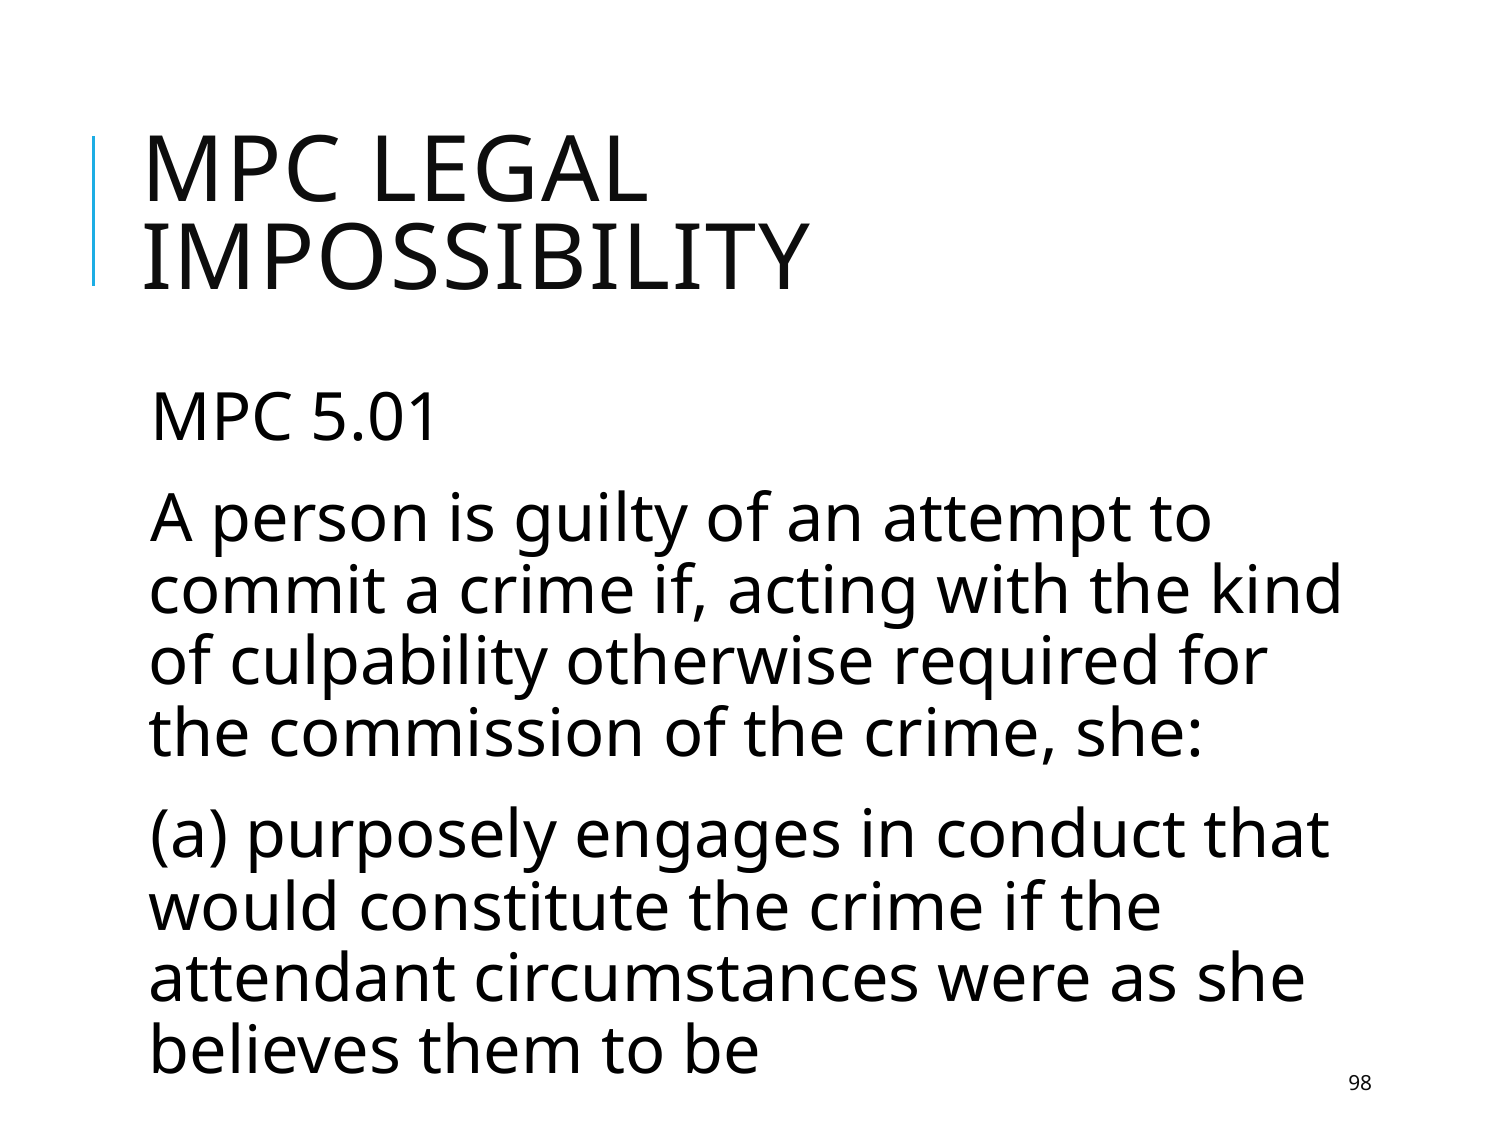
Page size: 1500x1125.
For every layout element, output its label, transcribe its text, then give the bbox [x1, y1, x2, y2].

title MPC LEGAL IMPOSSIBility [126, 96, 1322, 342]
list MPC 5.01 A person is guilty of an attempt to commit a crime if, acting with the kind of culpability otherwise required for the commission of the crime, she: (a) purposely engages in conduct that would constitute the crime if the attendant circumstances were as she believes them to be [126, 375, 1388, 1035]
slide_number 98 [1333, 1061, 1454, 1107]
